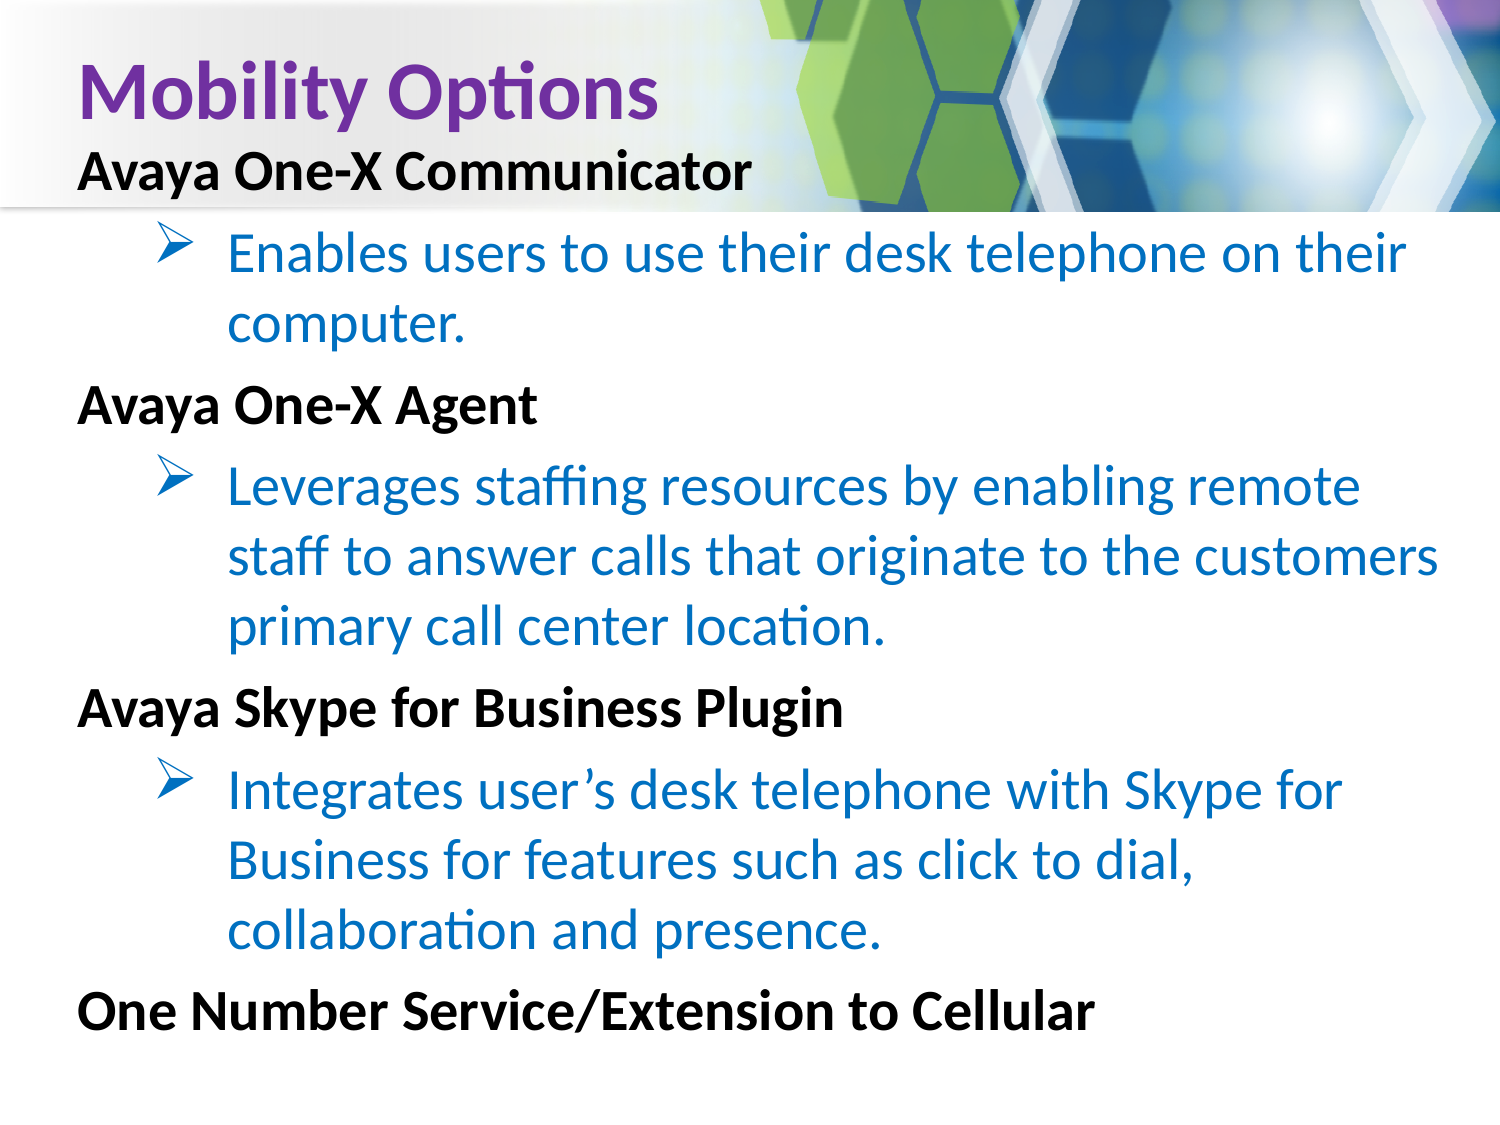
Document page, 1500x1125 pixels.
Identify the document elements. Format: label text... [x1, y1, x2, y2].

picture [26, 207, 62, 212]
list Avaya One-X Communicator Enables users to use their desk telephone on their computer. Avaya One-X Agent Leverages staffing resources by enabling remote staff to answer calls that originate to the customers primary call center location. Avaya Skype for Business Plugin Integrates user’s desk telephone with Skype for Business for features such as click to dial, collaboration and presence. One Number Service/Extension to Cellular [62, 125, 1463, 1050]
picture [661, 0, 1500, 212]
title Mobility Options [62, 12, 992, 125]
